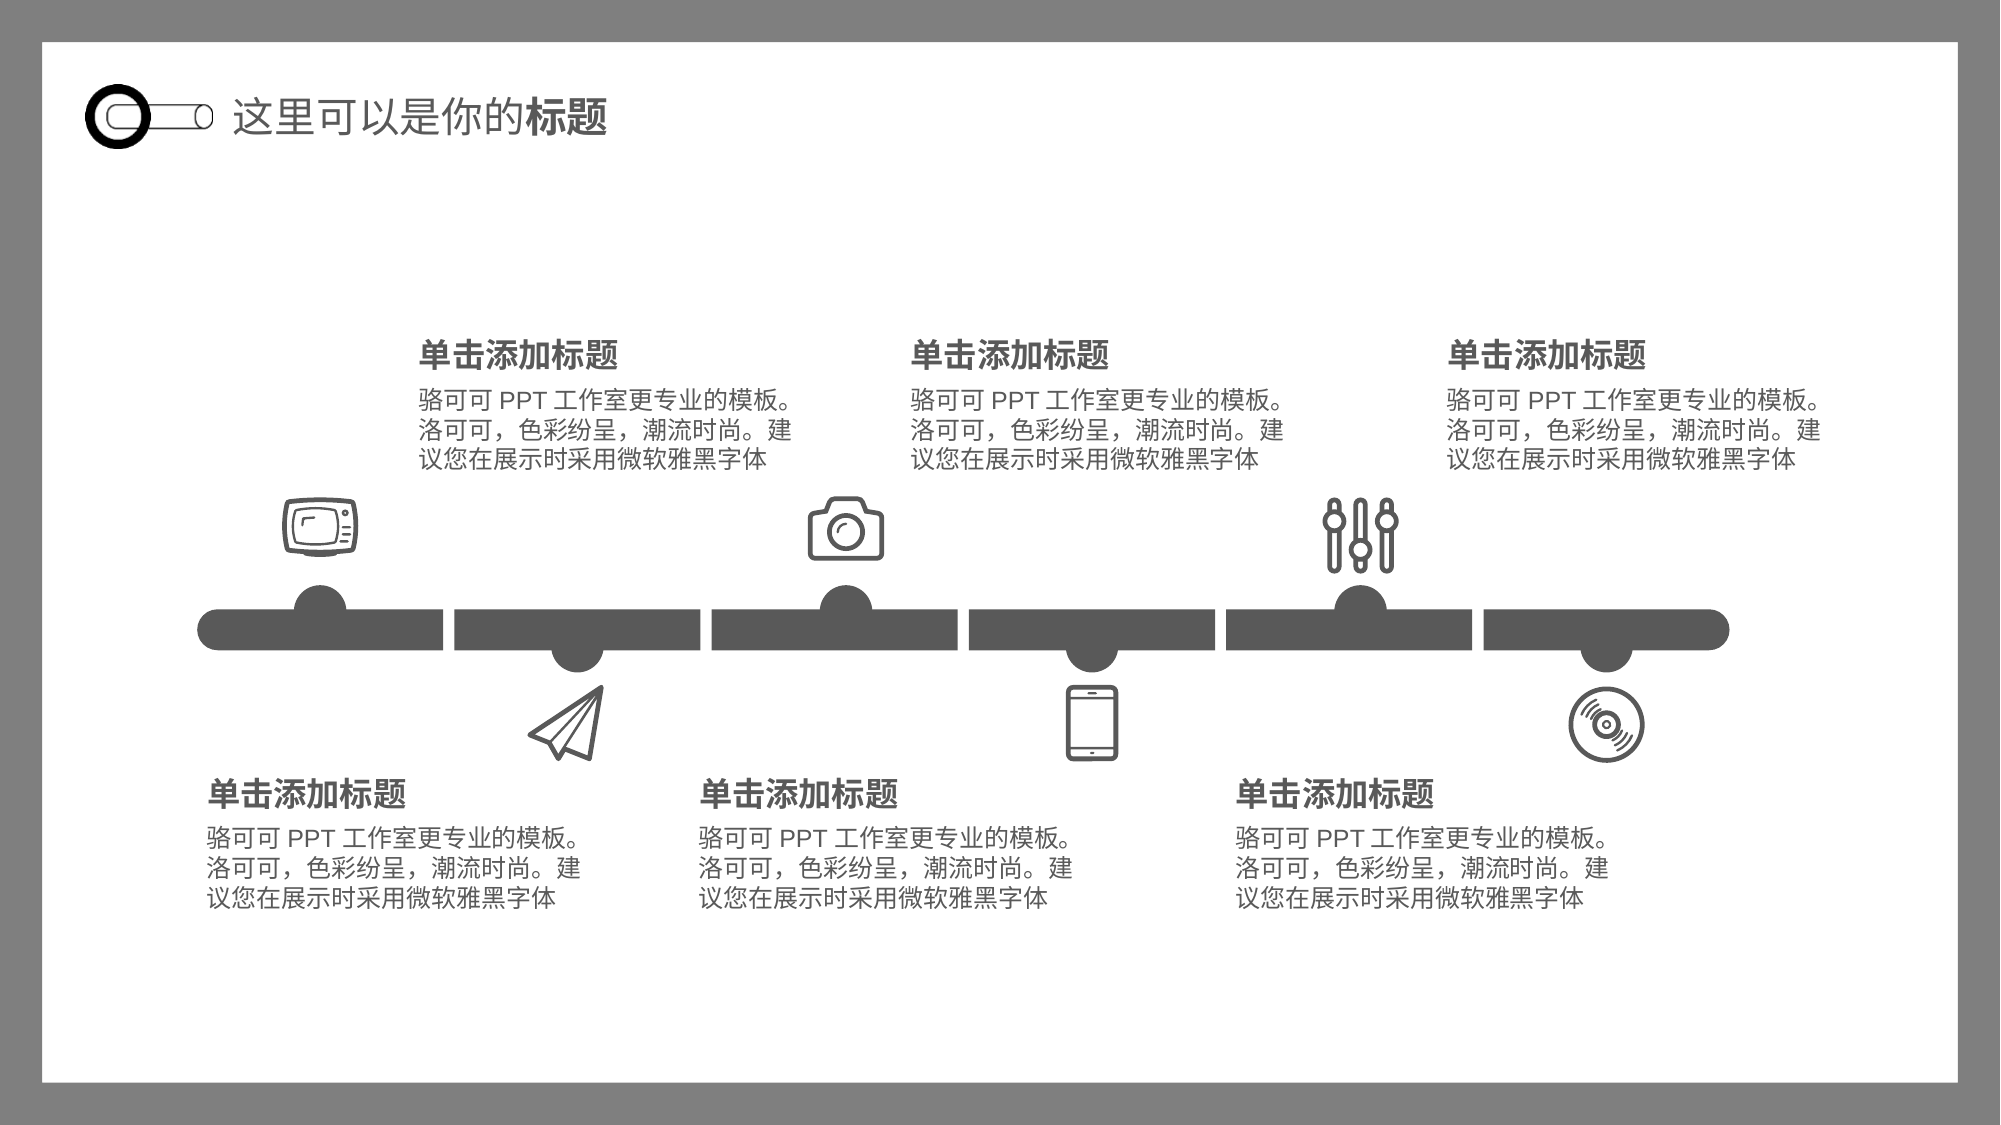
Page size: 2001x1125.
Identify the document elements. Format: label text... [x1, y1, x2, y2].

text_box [85, 84, 620, 149]
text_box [1226, 585, 1473, 651]
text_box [454, 609, 701, 673]
text_box 单击添加标题 [910, 334, 1232, 375]
text_box 骆可可PPT工作室更专业的模板。洛可可，色彩纷呈，潮流时尚。建议您在展示时采用微软雅黑字体 [1446, 384, 1838, 475]
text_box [1322, 497, 1399, 574]
text_box 单击添加标题 [207, 773, 528, 814]
text_box [527, 684, 604, 762]
text_box 骆可可PPT工作室更专业的模板。洛可可，色彩纷呈，潮流时尚。建议您在展示时采用微软雅黑字体 [206, 822, 597, 913]
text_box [711, 585, 958, 651]
text_box 单击添加标题 [1235, 773, 1557, 814]
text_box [197, 585, 444, 651]
text_box 单击添加标题 [699, 773, 1020, 814]
text_box 骆可可PPT工作室更专业的模板。洛可可，色彩纷呈，潮流时尚。建议您在展示时采用微软雅黑字体 [910, 384, 1301, 475]
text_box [1568, 686, 1645, 763]
text_box [0, 0, 2000, 1125]
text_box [1483, 609, 1730, 673]
text_box 骆可可PPT工作室更专业的模板。洛可可，色彩纷呈，潮流时尚。建议您在展示时采用微软雅黑字体 [698, 822, 1089, 913]
text_box 骆可可PPT工作室更专业的模板。洛可可，色彩纷呈，潮流时尚。建议您在展示时采用微软雅黑字体 [1235, 822, 1626, 913]
text_box 骆可可PPT工作室更专业的模板。洛可可，色彩纷呈，潮流时尚。建议您在展示时采用微软雅黑字体 [418, 384, 809, 475]
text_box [807, 496, 885, 561]
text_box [282, 497, 359, 557]
text_box 单击添加标题 [1447, 334, 1768, 375]
text_box 单击添加标题 [418, 334, 740, 375]
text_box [969, 609, 1216, 673]
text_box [1065, 684, 1119, 762]
